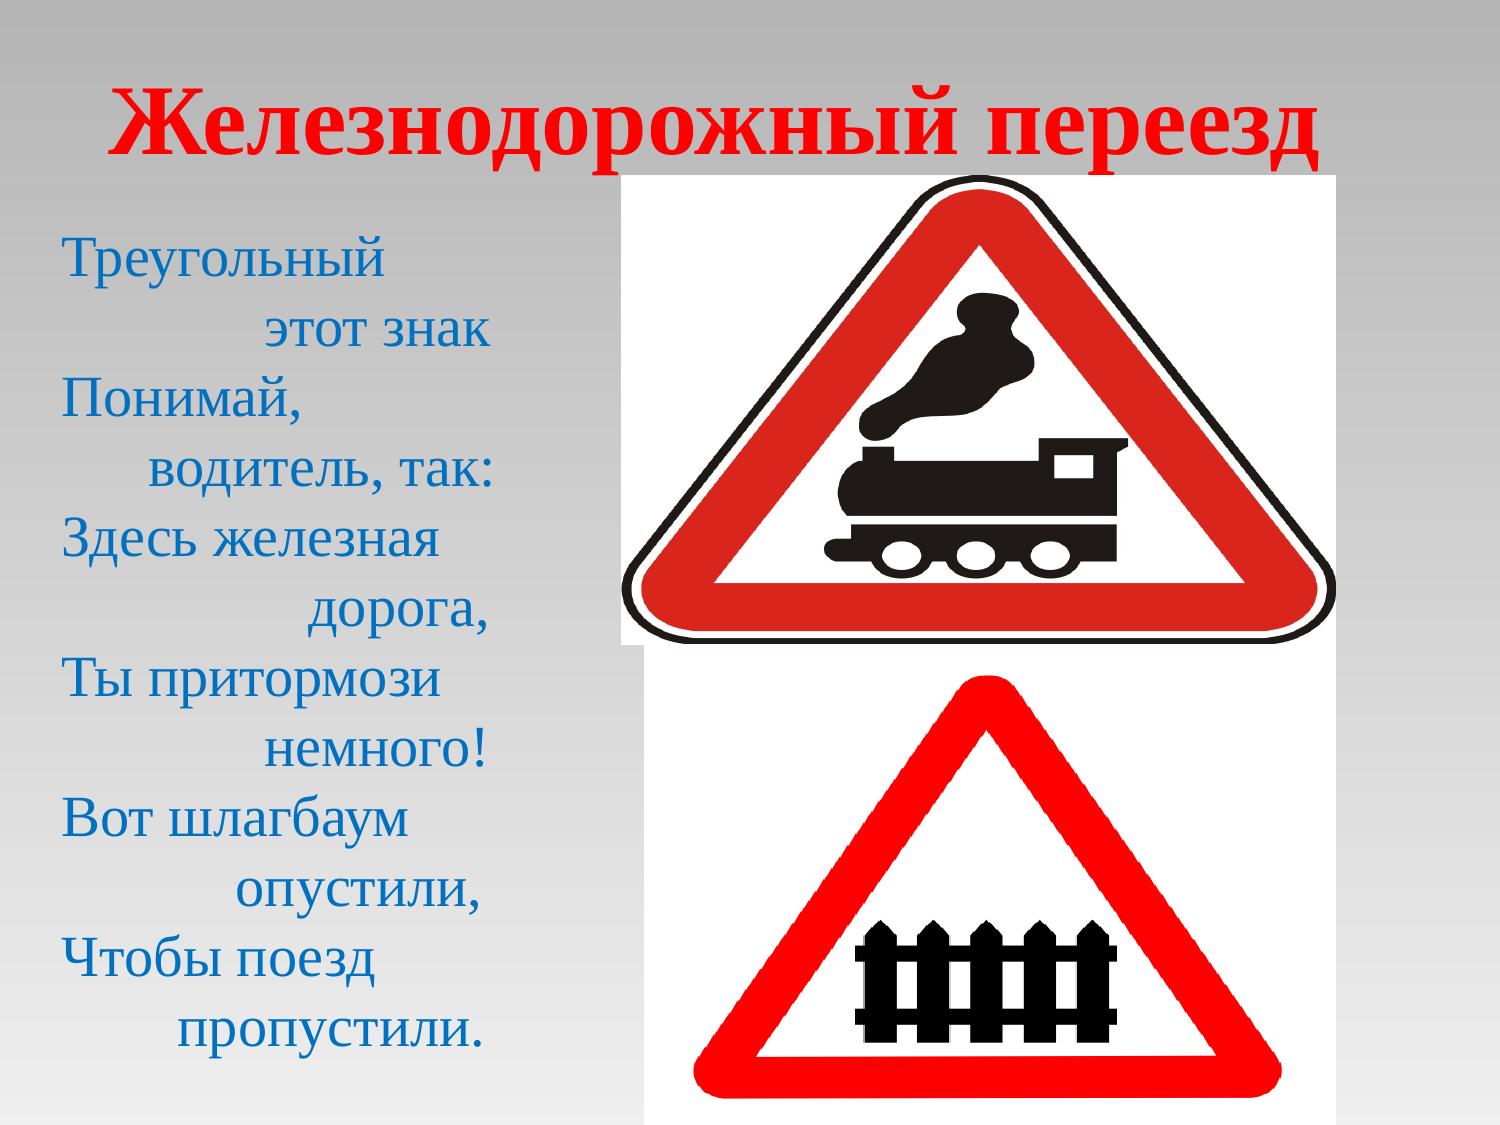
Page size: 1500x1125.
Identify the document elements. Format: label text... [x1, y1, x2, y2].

text_box Железнодорожный переезд [58, 46, 1372, 182]
list Треугольный этот знак Понимай, водитель, так: Здесь железная дорога, Ты притормози немного! Вот шлагбаум опустили, Чтобы поезд пропустили. [46, 210, 516, 1079]
picture [620, 175, 1337, 1125]
